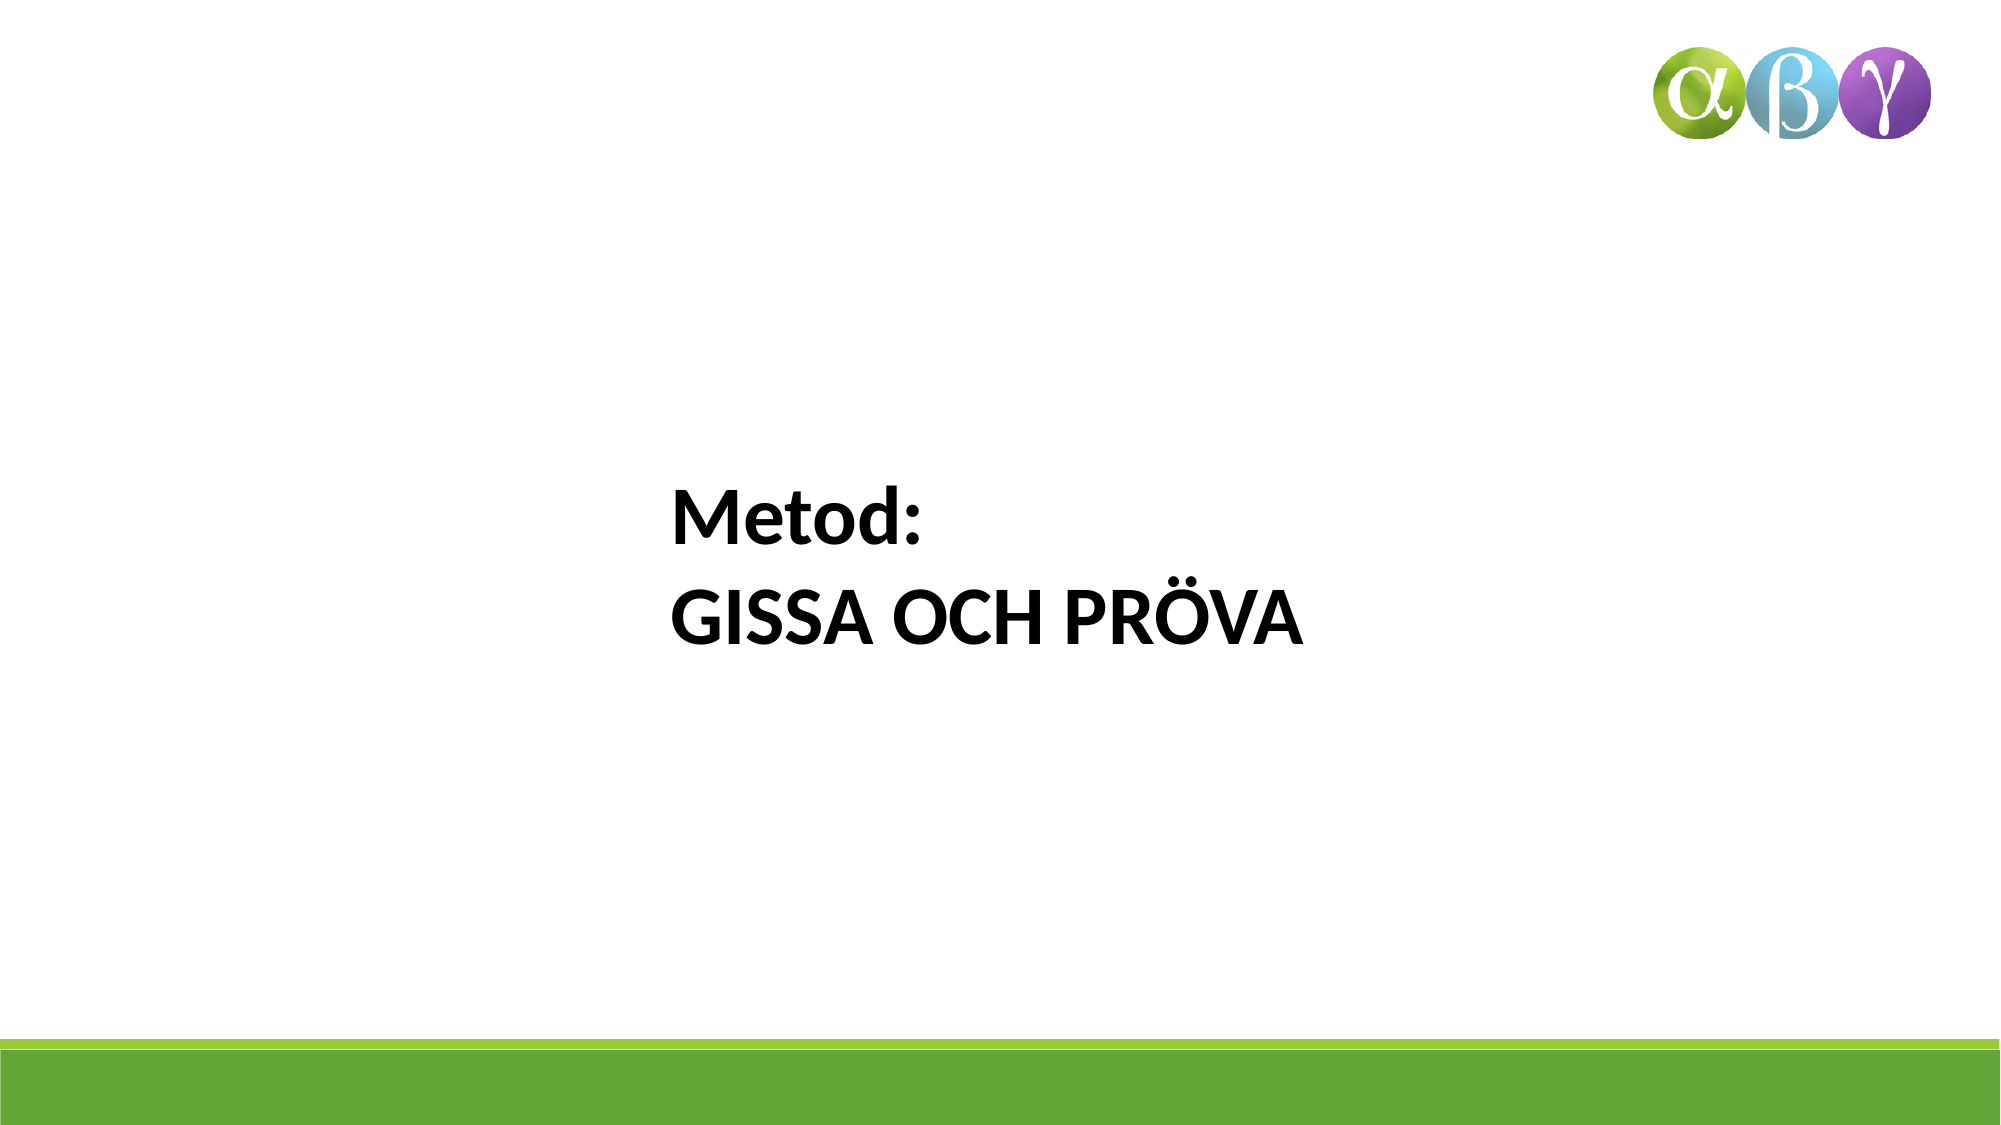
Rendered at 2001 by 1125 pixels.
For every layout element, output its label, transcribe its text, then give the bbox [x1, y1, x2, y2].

picture [1652, 46, 1932, 140]
text_box Metod: GISSA OCH PRÖVA [655, 453, 1345, 669]
